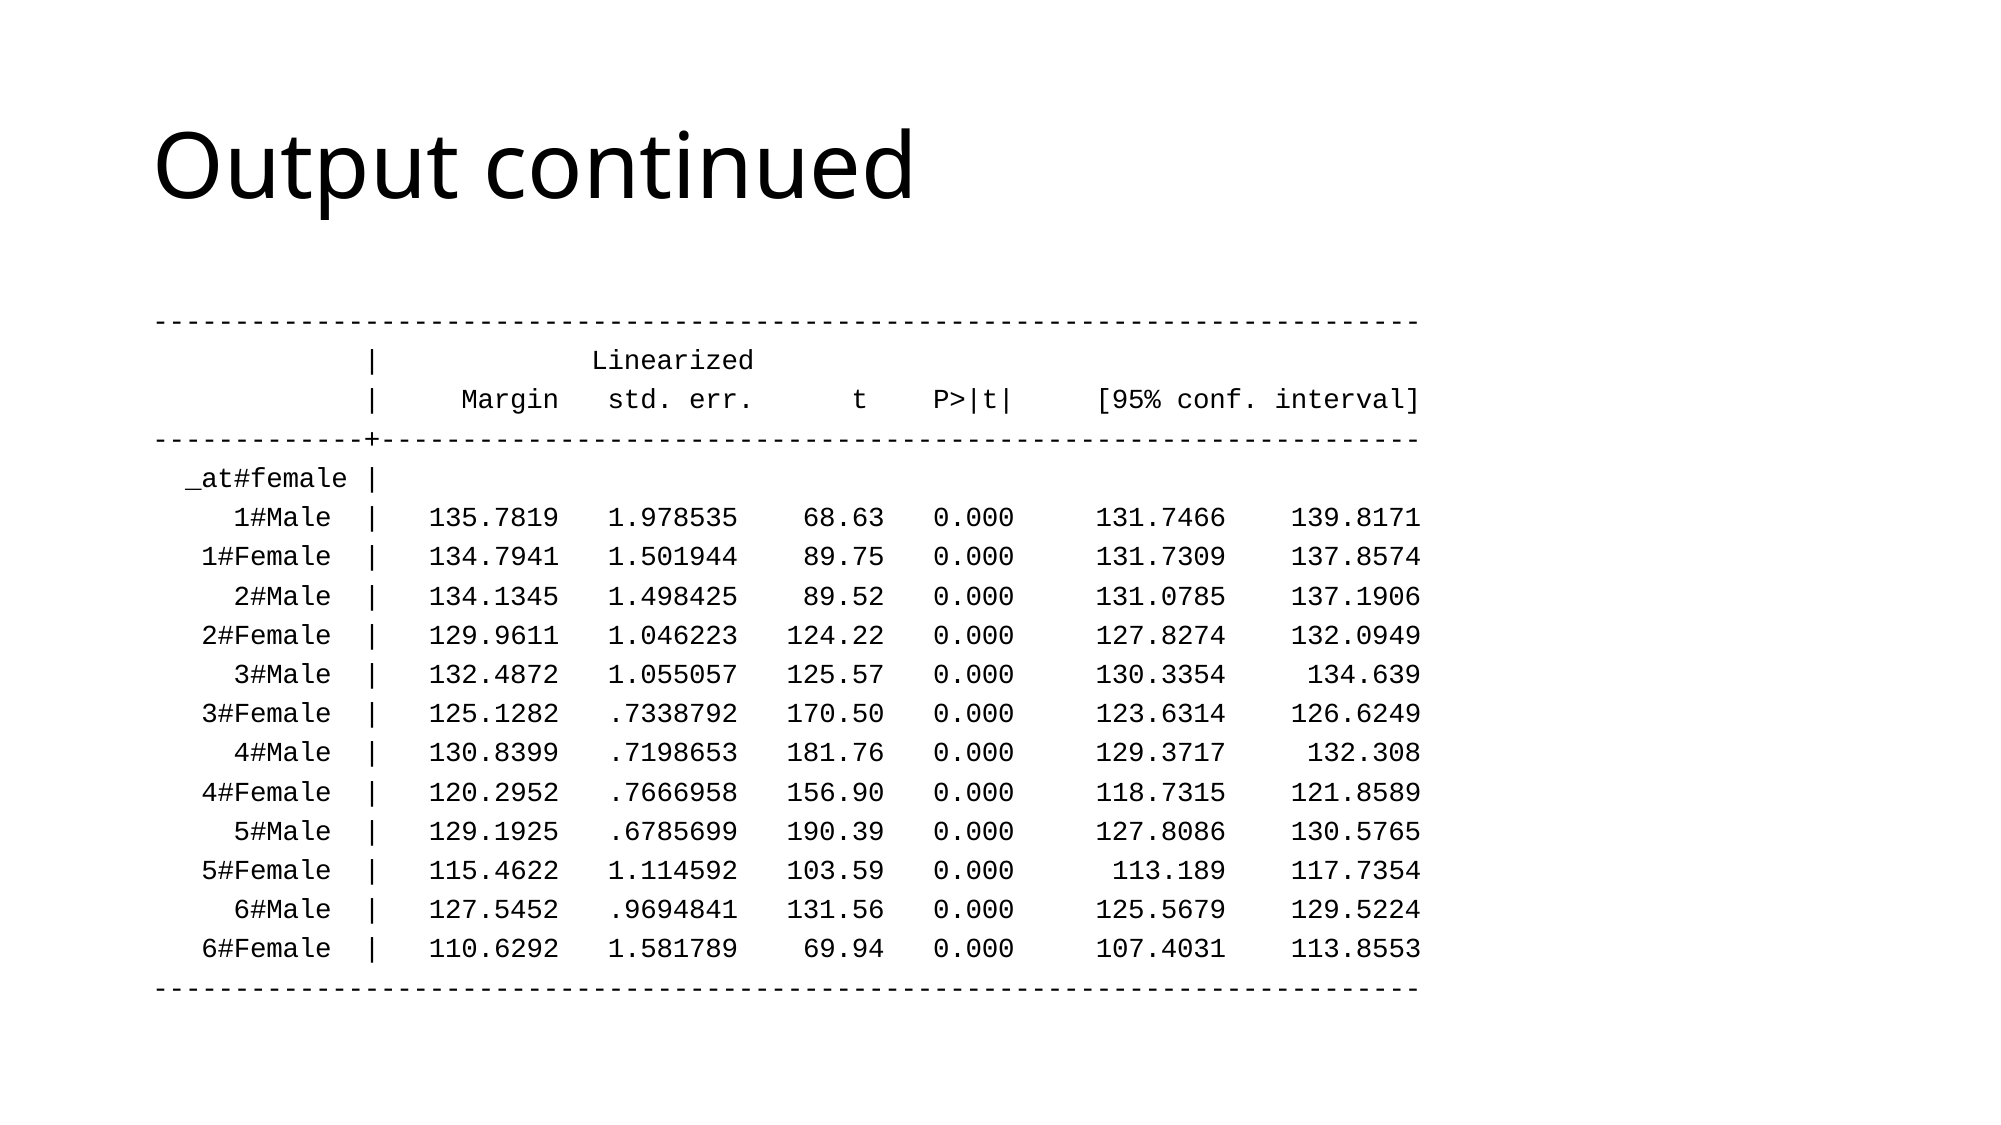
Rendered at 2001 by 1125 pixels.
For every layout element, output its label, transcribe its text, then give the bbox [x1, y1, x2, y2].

title Output continued [137, 59, 1863, 278]
list ------------------------------------------------------------------------------ | Linearized | Margin std. err. t P>|t| [95% conf. interval] -------------+---------------------------------------------------------------- _at#female | 1#Male | 135.7819 1.978535 68.63 0.000 131.7466 139.8171 1#Female | 134.7941 1.501944 89.75 0.000 131.7309 137.8574 2#Male | 134.1345 1.498425 89.52 0.000 131.0785 137.1906 2#Female | 129.9611 1.046223 124.22 0.000 127.8274 132.0949 3#Male | 132.4872 1.055057 125.57 0.000 130.3354 134.639 3#Female | 125.1282 .7338792 170.50 0.000 123.6314 126.6249 4#Male | 130.8399 .7198653 181.76 0.000 129.3717 132.308 4#Female | 120.2952 .7666958 156.90 0.000 118.7315 121.8589 5#Male | 129.1925 .6785699 190.39 0.000 127.8086 130.5765 5#Female | 115.4622 1.114592 103.59 0.000 113.189 117.7354 6#Male | 127.5452 .9694841 131.56 0.000 125.5679 129.5224 6#Female | 110.6292 1.581789 69.94 0.000 107.4031 113.8553 ------------------------------------------------------------------------------ [137, 299, 1863, 1014]
